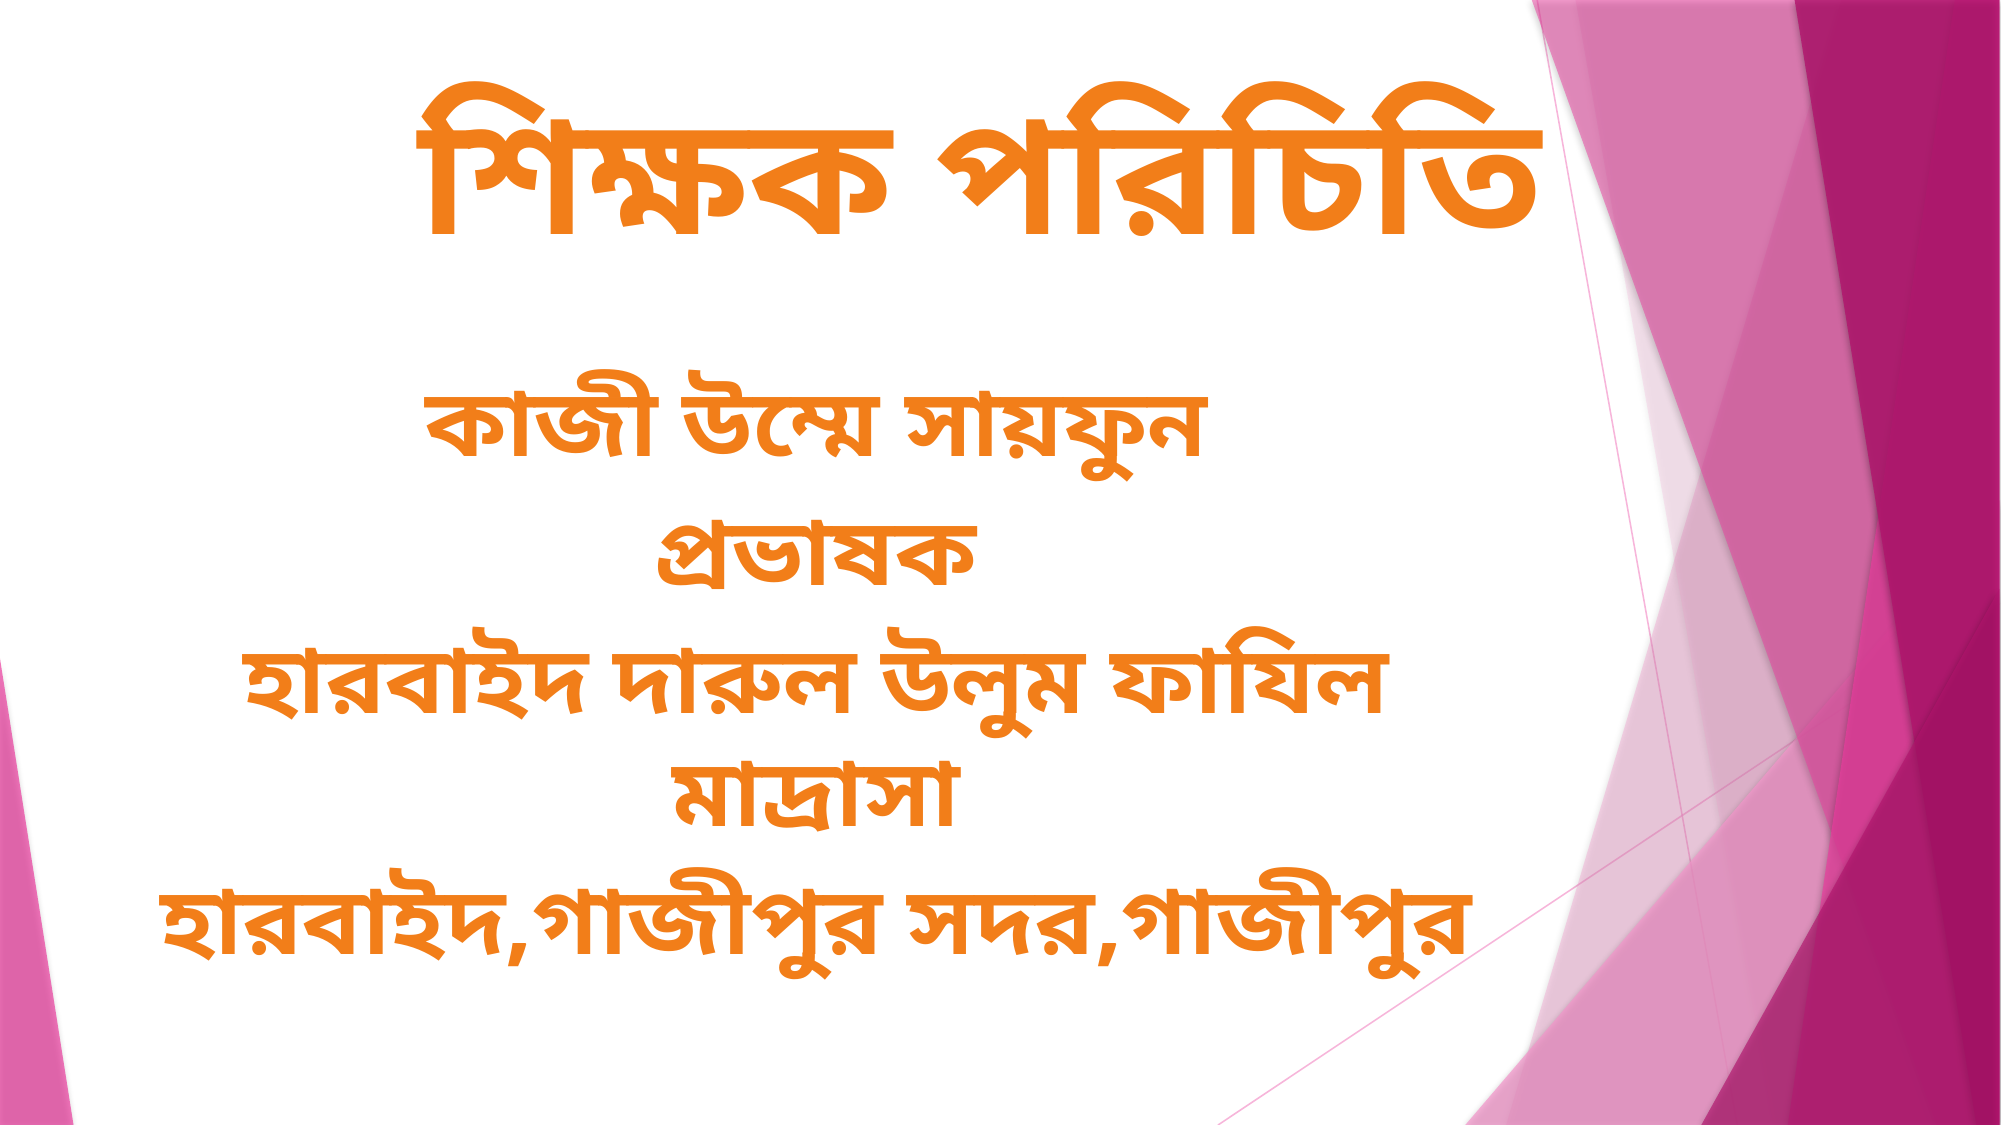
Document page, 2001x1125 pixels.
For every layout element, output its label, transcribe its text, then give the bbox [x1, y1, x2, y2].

list কাজী উম্মে সায়ফুন প্রভাষক হারবাইদ দারুল উলুম ফাযিল মাদ্রাসা হারবাইদ,গাজীপুর সদর,গাজীপুর [111, 354, 1522, 992]
title শিক্ষক পরিচিতি [117, 59, 1843, 278]
